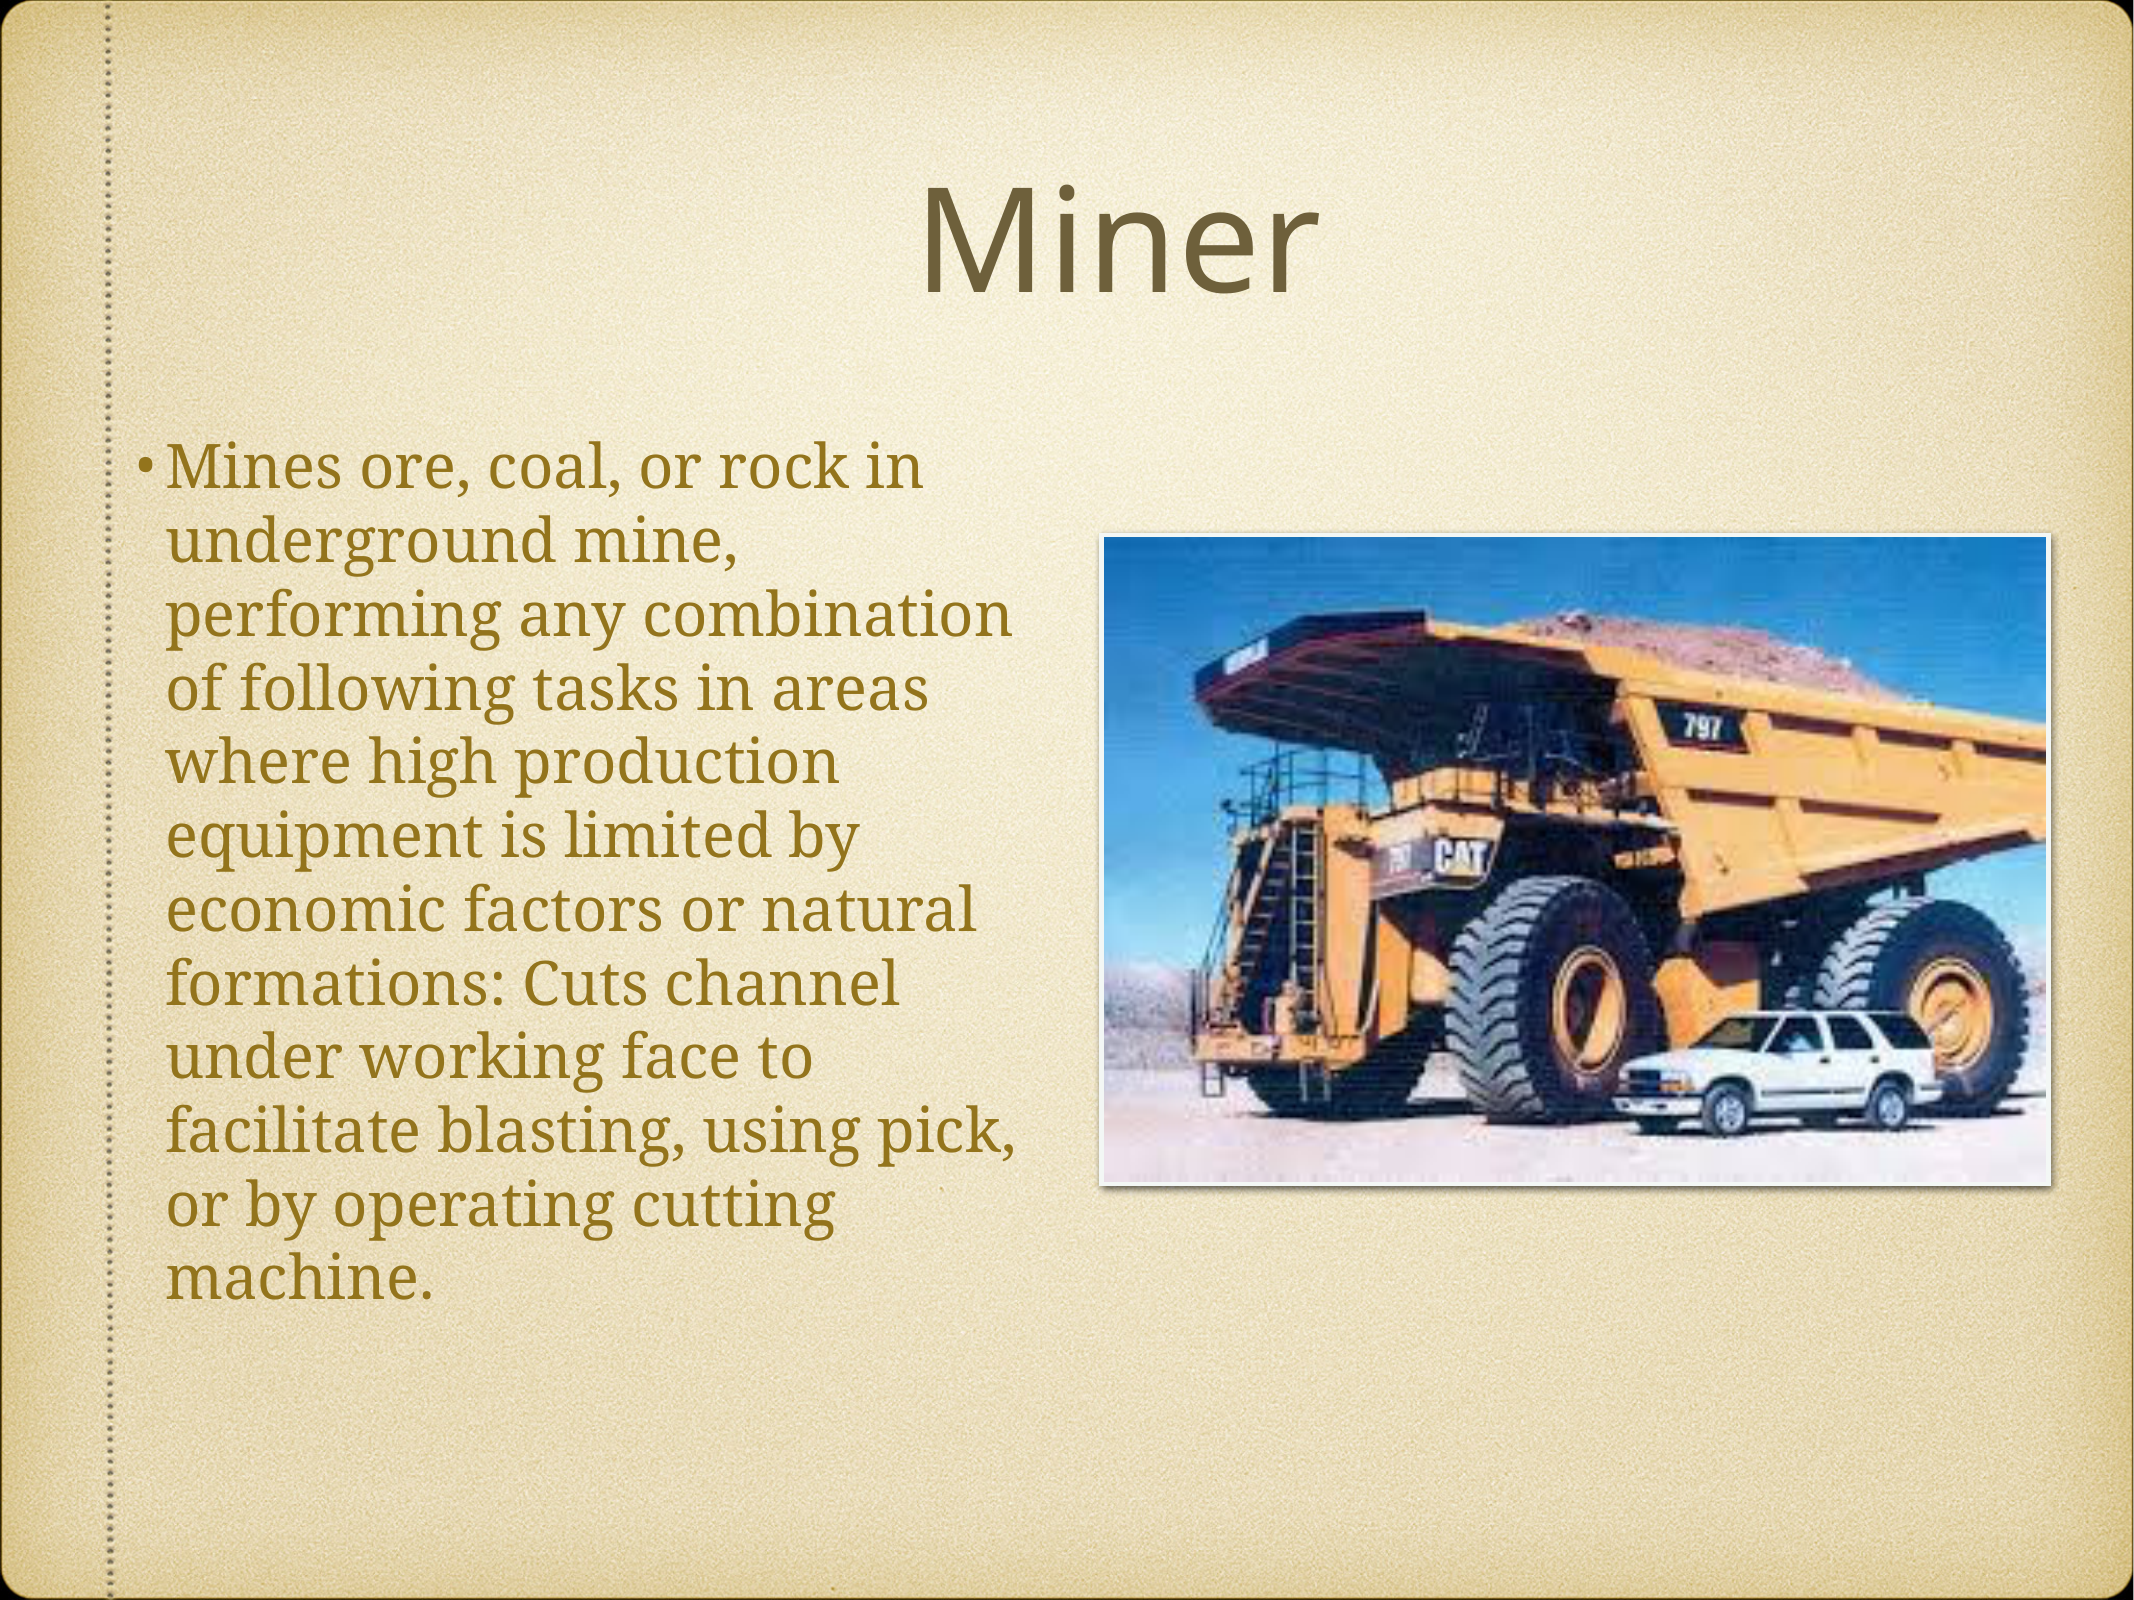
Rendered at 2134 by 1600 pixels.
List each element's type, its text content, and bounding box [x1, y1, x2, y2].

title Miner [259, 41, 1978, 428]
picture [0, 0, 2134, 1600]
list Mines ore, coal, or rock in underground mine, performing any combination of following tasks in areas where high production equipment is limited by economic factors or natural formations: Cuts channel under working face to facilitate blasting, using pick, or by operating cutting machine. [133, 364, 1036, 1375]
